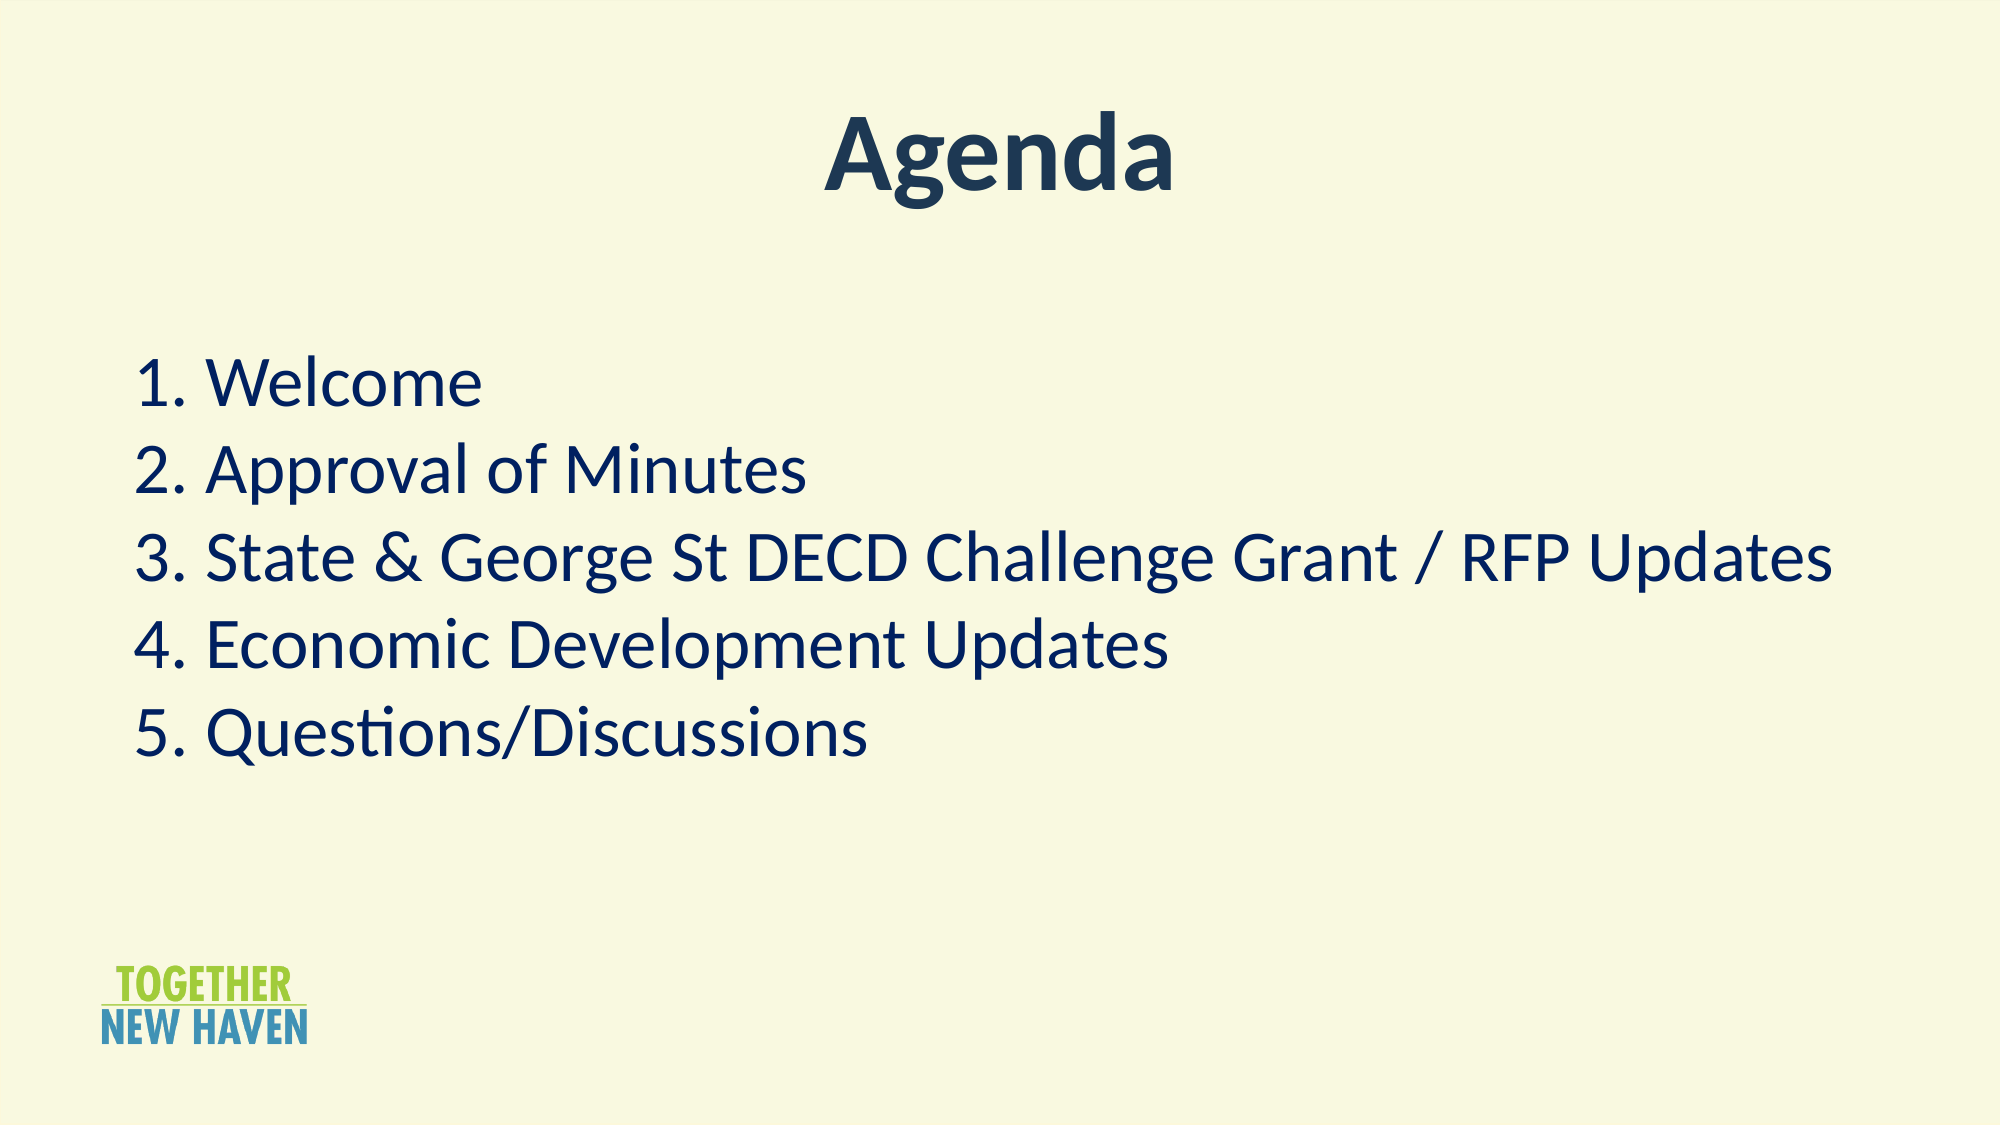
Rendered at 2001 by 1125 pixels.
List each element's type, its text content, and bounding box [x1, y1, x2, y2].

text_box Agenda [232, 75, 1768, 213]
picture [1, 0, 2000, 1123]
text_box Welcome Approval of Minutes State & George St DECD Challenge Grant / RFP Updates Economic Development Updates Questions/Discussions [118, 280, 1942, 869]
